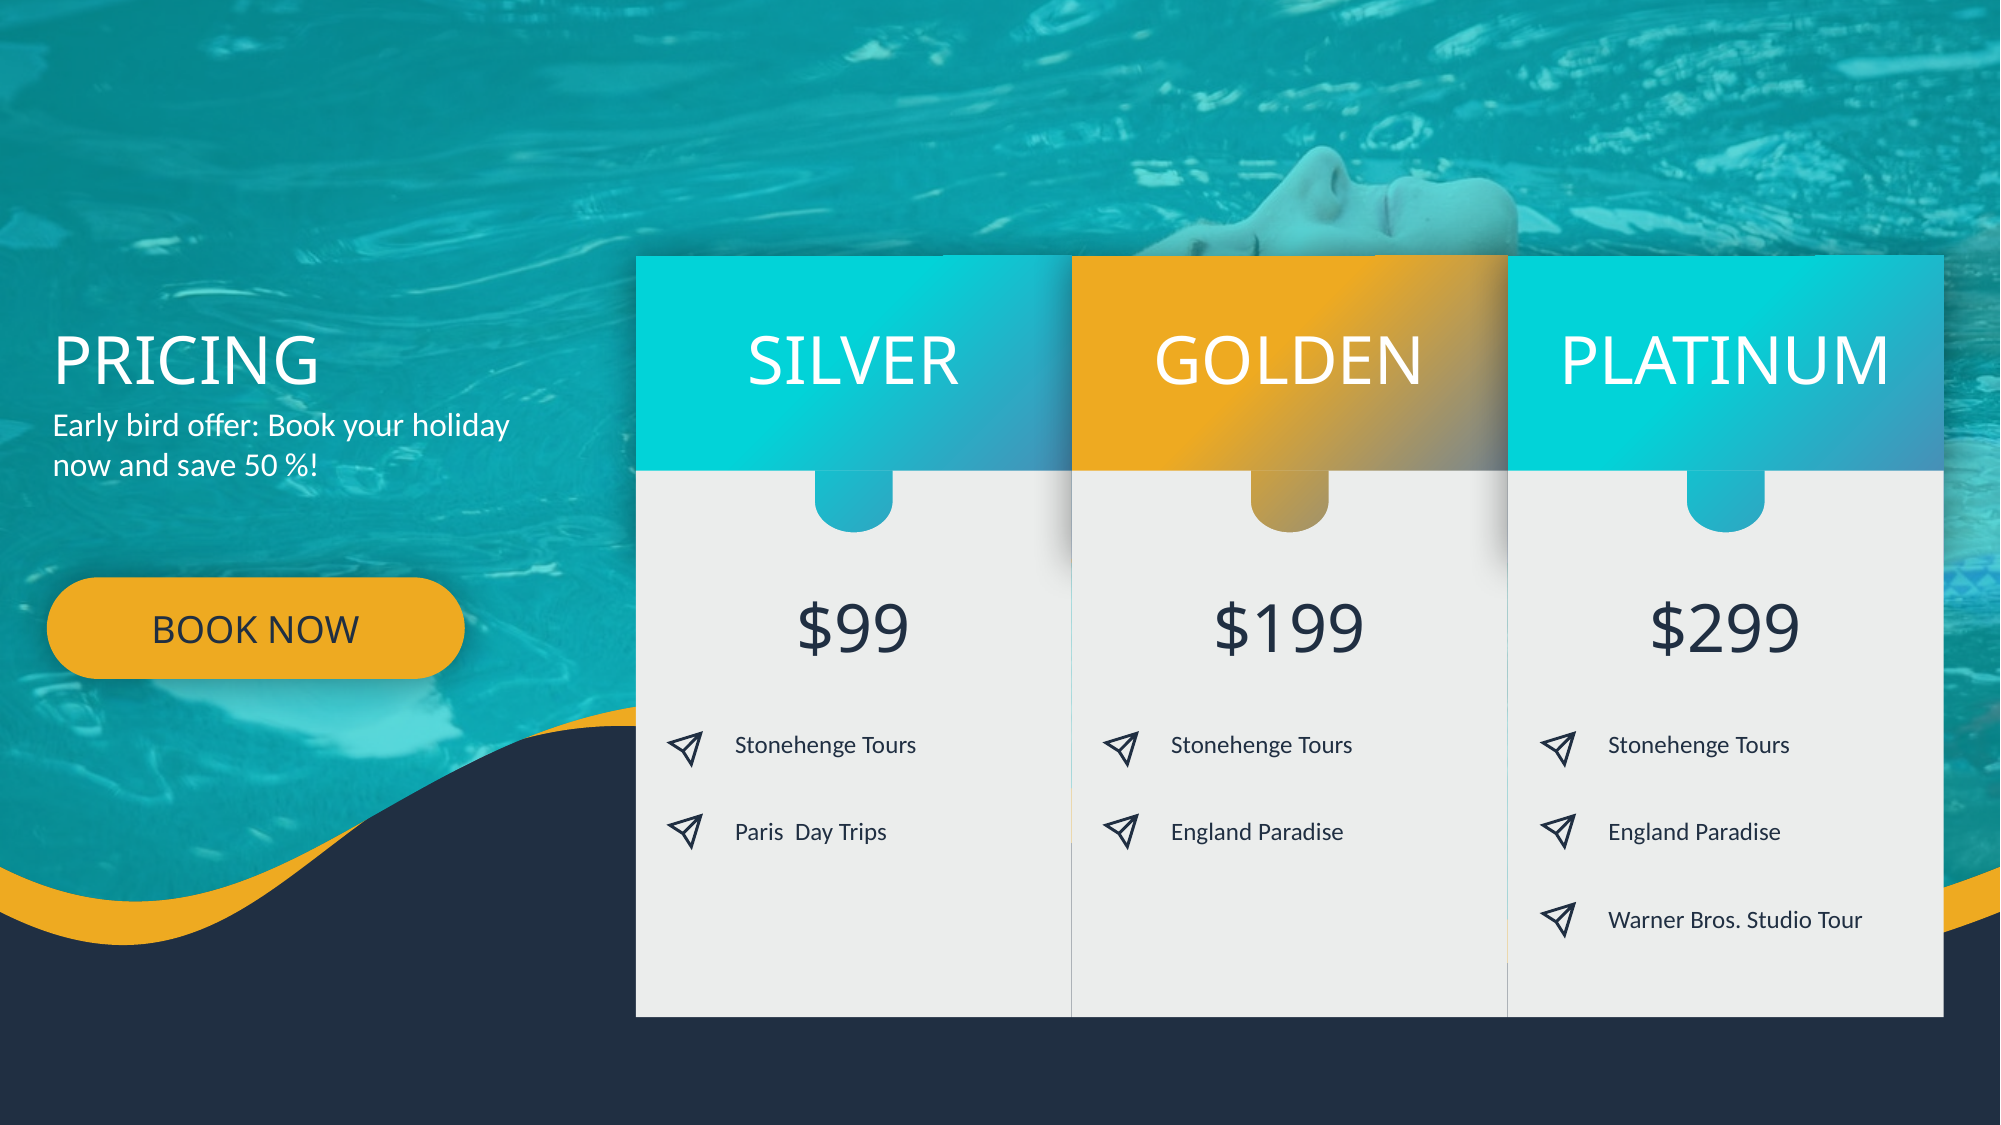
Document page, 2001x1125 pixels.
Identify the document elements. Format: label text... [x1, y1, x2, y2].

text_box [528, 708, 635, 739]
text_box Early bird offer: Book your holiday now and save 50 %! [37, 395, 532, 491]
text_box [1507, 255, 1945, 1018]
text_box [635, 255, 1071, 1018]
text_box PRICING [37, 310, 474, 395]
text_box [1071, 255, 1507, 1018]
text_box [0, 0, 2000, 903]
text_box BOOK NOW [45, 576, 466, 680]
text_box [0, 824, 362, 947]
text_box [1945, 869, 2000, 934]
